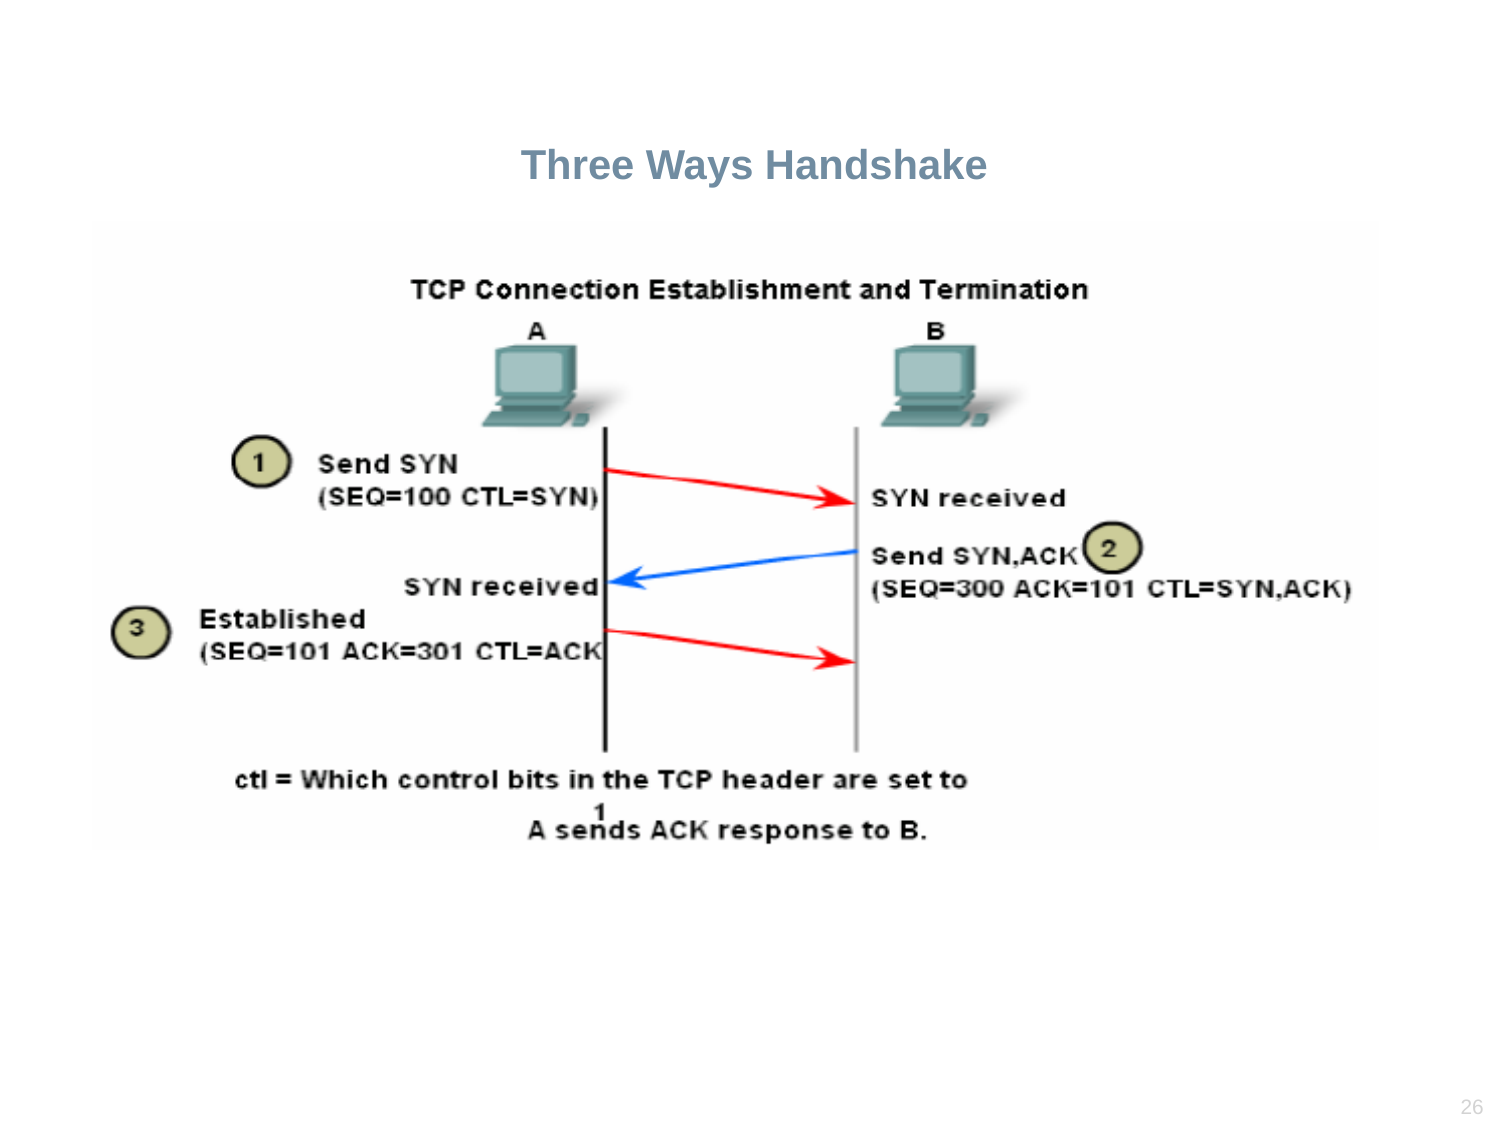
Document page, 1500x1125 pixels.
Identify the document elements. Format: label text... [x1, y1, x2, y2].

text_box Three Ways Handshake [86, 120, 1423, 196]
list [51, 220, 1419, 850]
